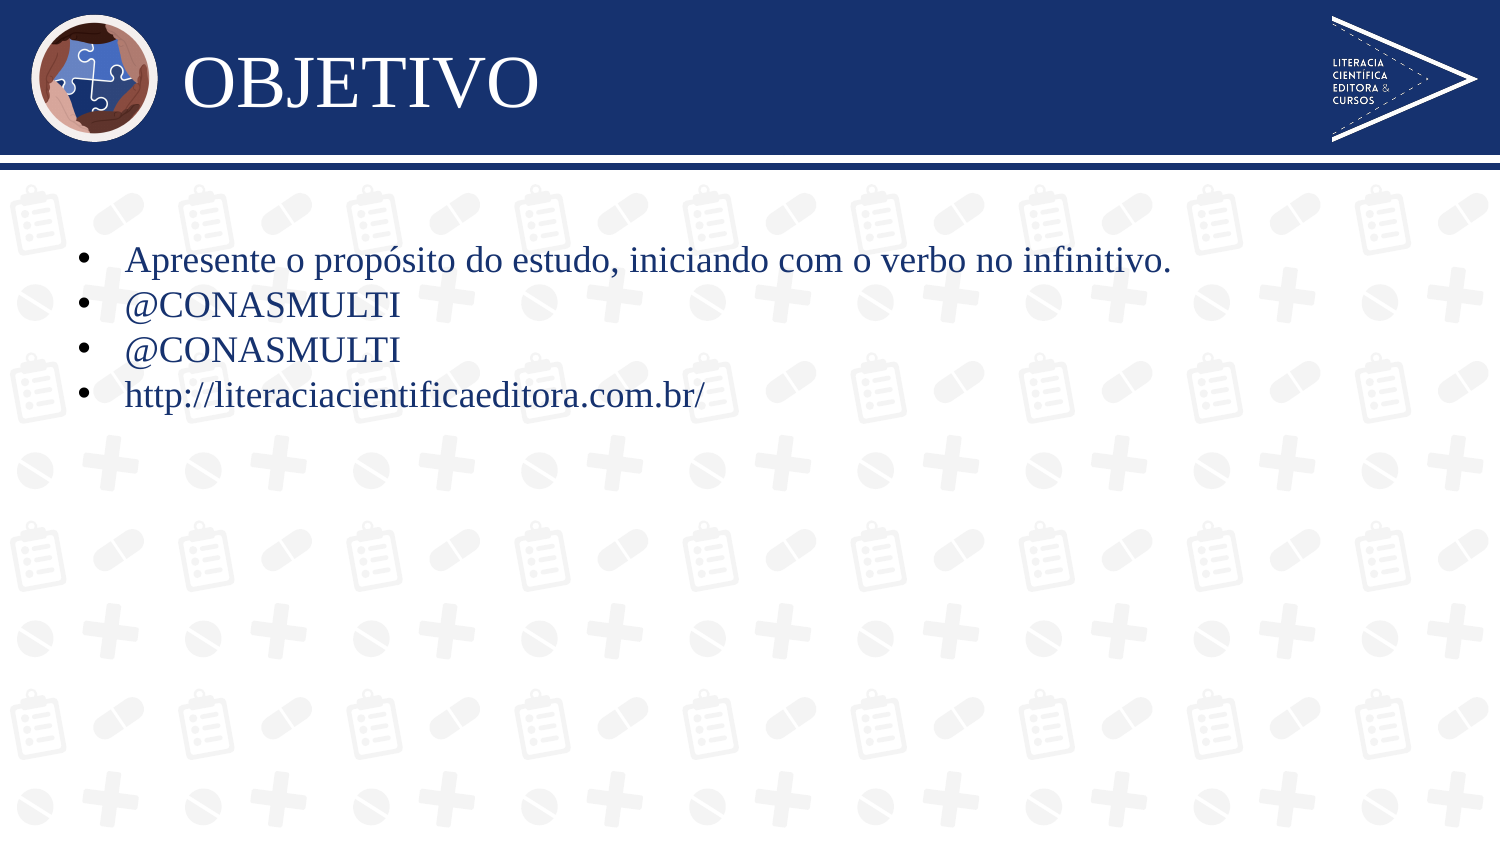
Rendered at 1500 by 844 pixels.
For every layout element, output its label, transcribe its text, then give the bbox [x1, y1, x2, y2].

picture [21, 4, 168, 152]
text_box Apresente o propósito do estudo, iniciando com o verbo no infinitivo. @CONASMULTI @CONASMULTI http://literaciacientificaeditora.com.br/ [62, 227, 1449, 423]
text_box [0, 163, 1500, 170]
picture [1332, 2, 1479, 150]
title OBJETIVO [171, 8, 1327, 147]
text_box [0, 0, 1500, 155]
